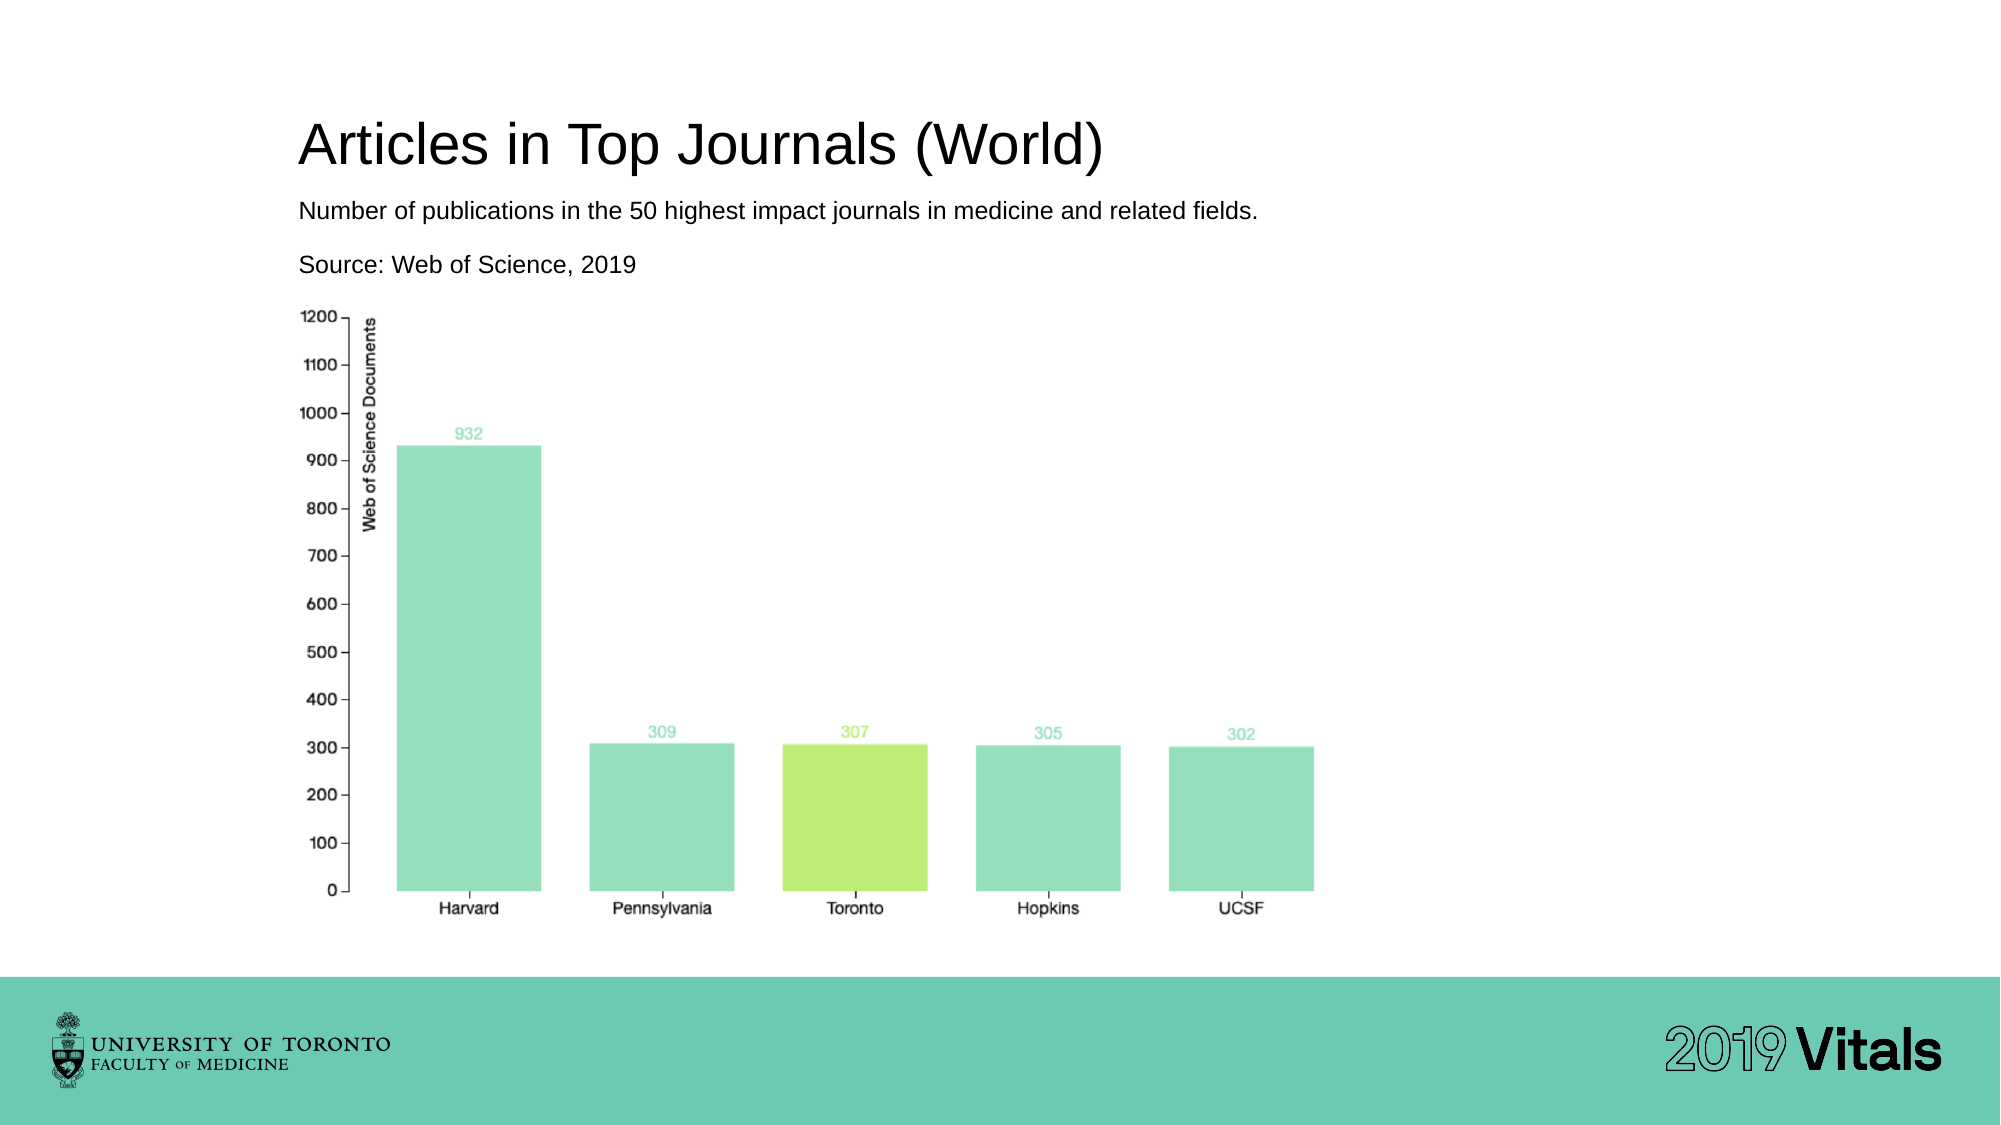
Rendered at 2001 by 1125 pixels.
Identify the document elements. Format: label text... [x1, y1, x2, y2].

picture [52, 1011, 391, 1089]
picture [283, 290, 1357, 934]
picture [1665, 1025, 1942, 1072]
list Number of publications in the 50 highest impact journals in medicine and related fields. Source: Web of Science, 2019 [283, 191, 1717, 324]
text_box Articles in Top Journals (World) [283, 106, 1717, 191]
